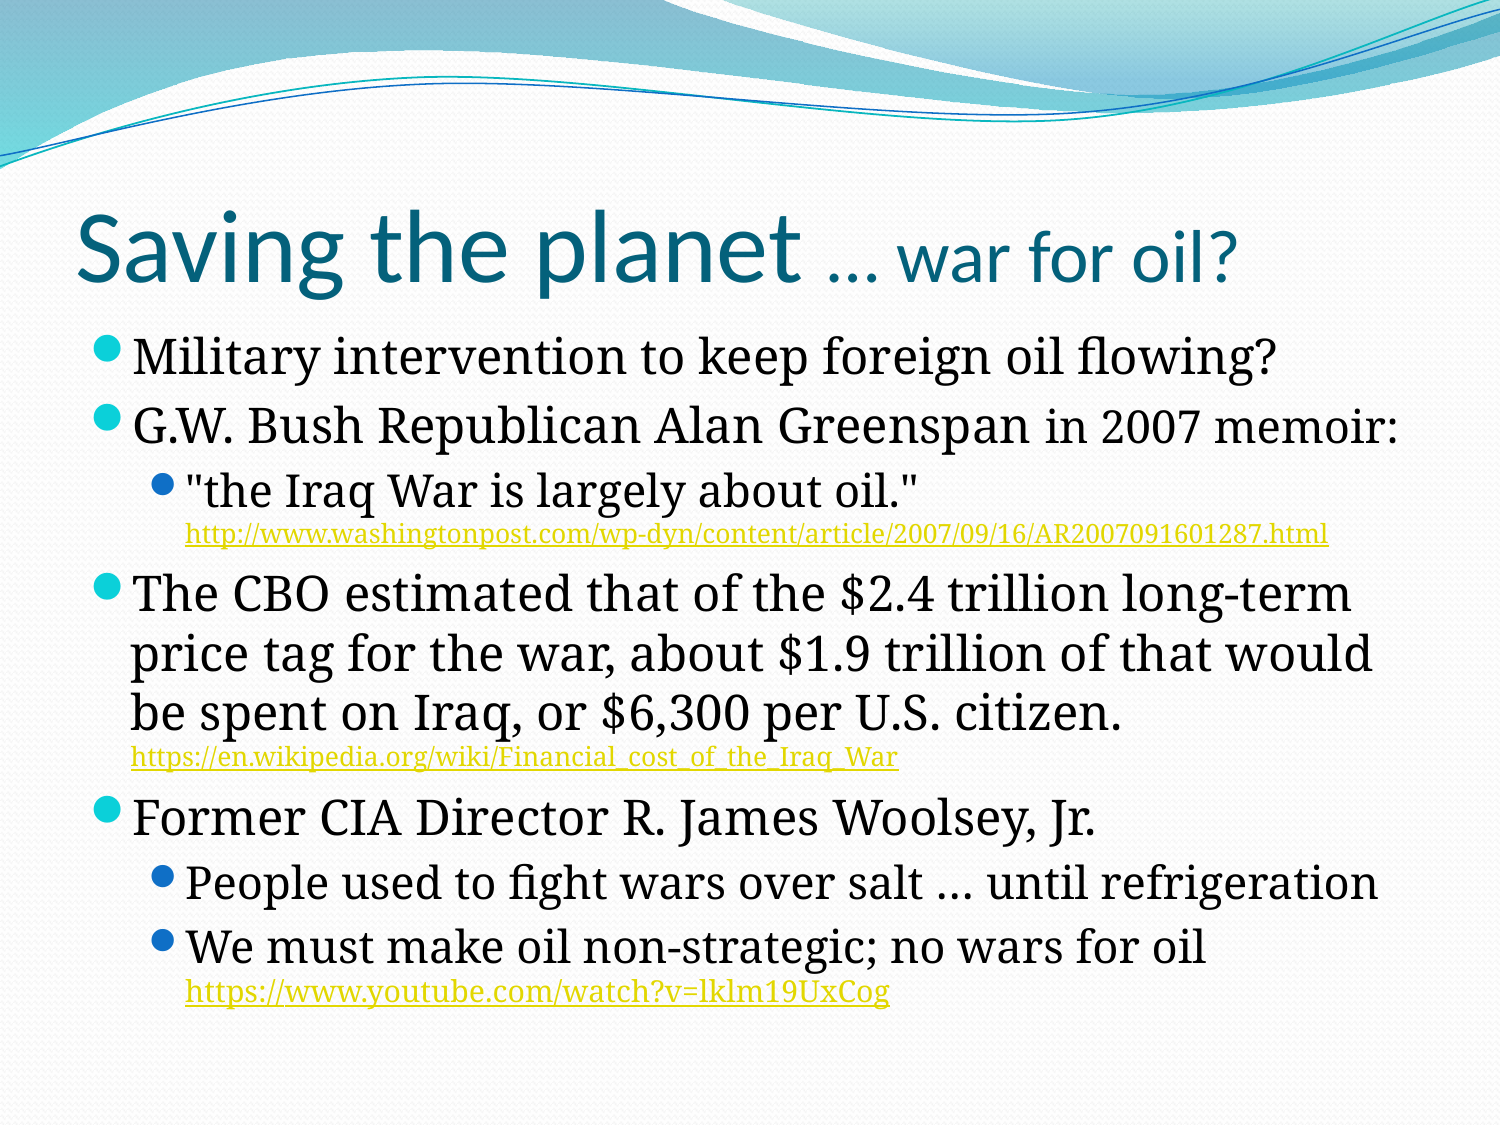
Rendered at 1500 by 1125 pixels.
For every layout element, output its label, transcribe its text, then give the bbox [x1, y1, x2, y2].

list Military intervention to keep foreign oil flowing? G.W. Bush Republican Alan Greenspan in 2007 memoir: "the Iraq War is largely about oil." http://www.washingtonpost.com/wp-dyn/content/article/2007/09/16/AR2007091601287.html The CBO estimated that of the $2.4 trillion long-term price tag for the war, about $1.9 trillion of that would be spent on Iraq, or $6,300 per U.S. citizen. https://en.wikipedia.org/wiki/Financial_cost_of_the_Iraq_War Former CIA Director R. James Woolsey, Jr. People used to fight wars over salt … until refrigeration We must make oil non-strategic; no wars for oil https://www.youtube.com/watch?v=lklm19UxCog [75, 317, 1425, 1038]
title Saving the planet … war for oil? [75, 115, 1425, 303]
